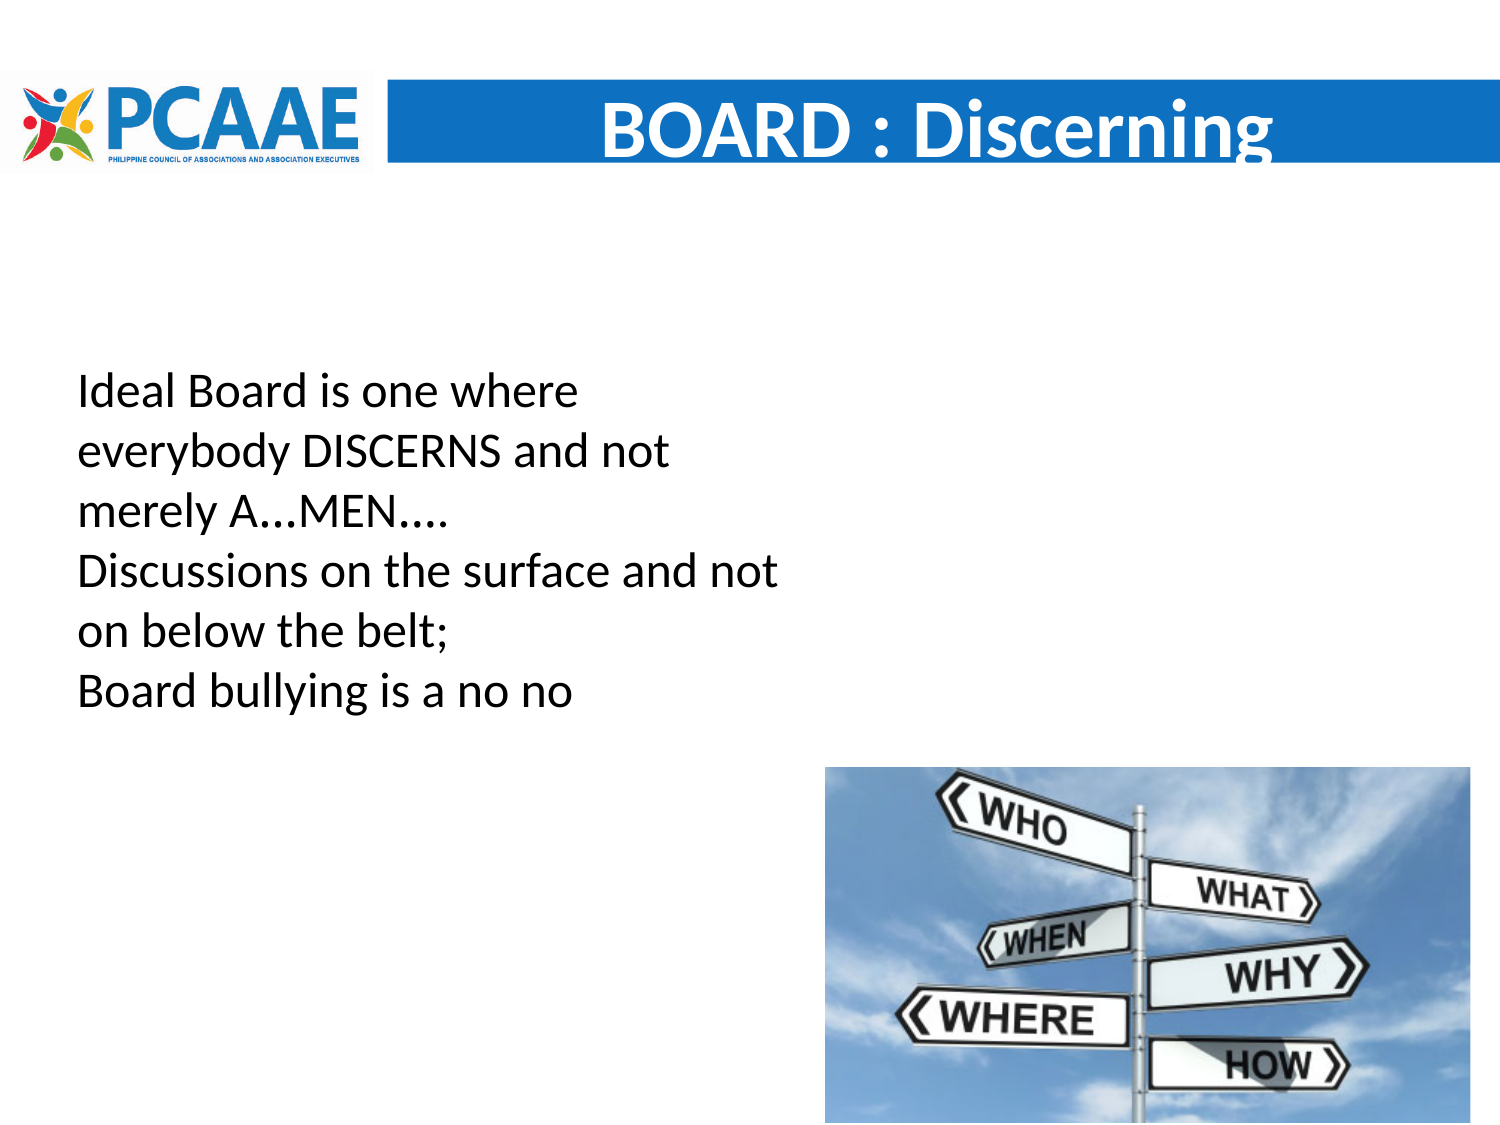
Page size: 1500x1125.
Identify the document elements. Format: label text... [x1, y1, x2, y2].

text_box Ideal Board is one where everybody DISCERNS and not merely A…MEN…. Discussions on the surface and not on below the belt; Board bullying is a no no [62, 349, 813, 725]
title BOARD : Discerning [412, 66, 1463, 172]
picture [0, 70, 374, 174]
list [824, 767, 1471, 1123]
